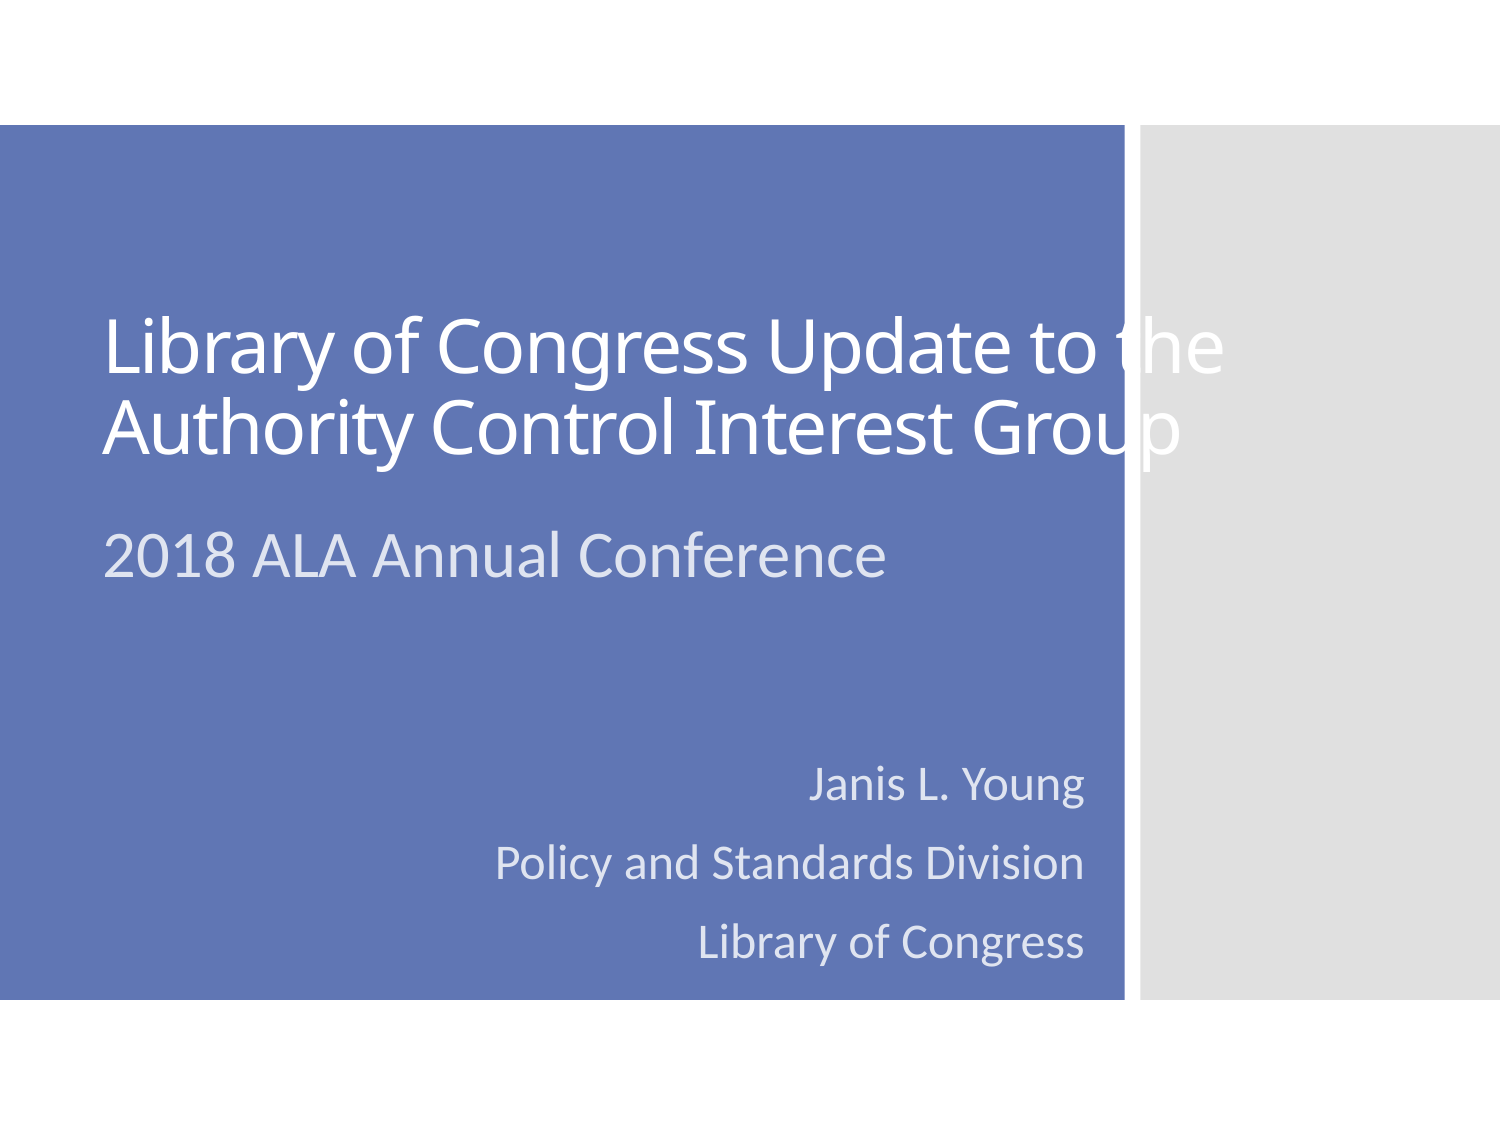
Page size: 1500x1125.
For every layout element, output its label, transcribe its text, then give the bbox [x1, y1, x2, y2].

subtitle 2018 ALA Annual Conference Janis L. Young Policy and Standards Division Library of Congress [87, 512, 1100, 1000]
title Library of Congress Update to the Authority Control Interest Group [87, 237, 1425, 479]
